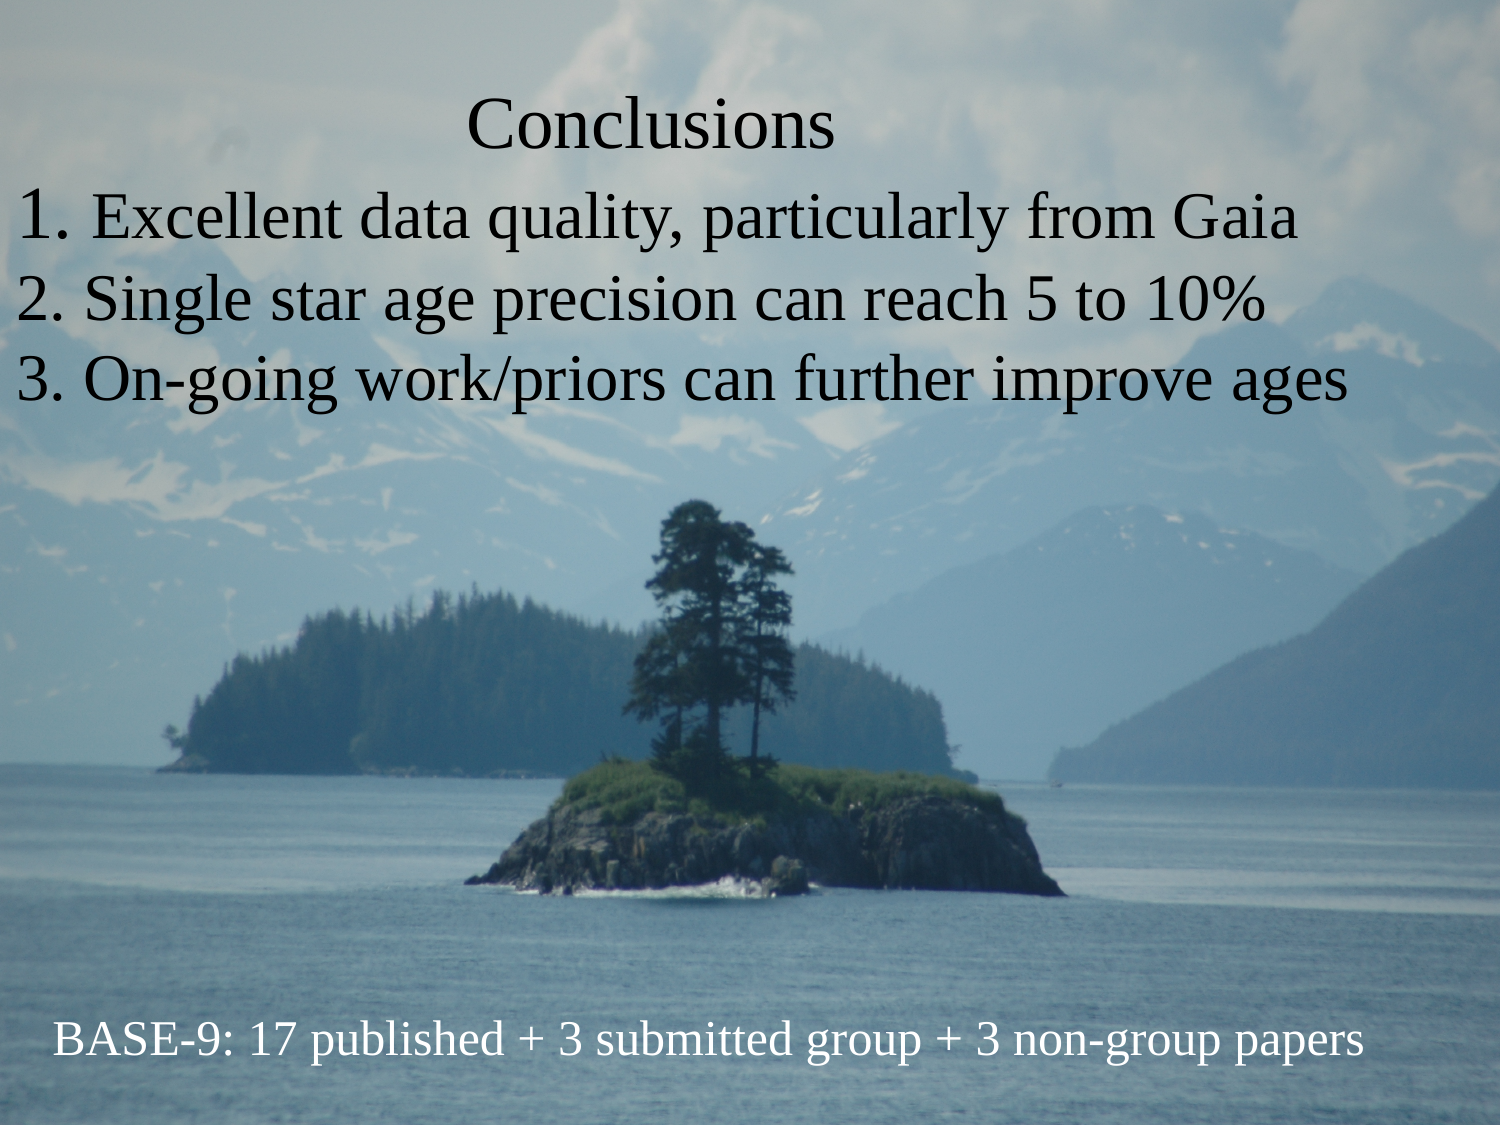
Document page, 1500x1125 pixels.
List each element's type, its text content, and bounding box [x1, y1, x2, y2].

text_box BASE-9: 17 published + 3 submitted group + 3 non-group papers [37, 998, 1500, 1073]
title Conclusions 1. Excellent data quality, particularly from Gaia 2. Single star age precision can reach 5 to 10% 3. On-going work/priors can further improve ages [1, 50, 1500, 438]
picture [0, 0, 1500, 1125]
